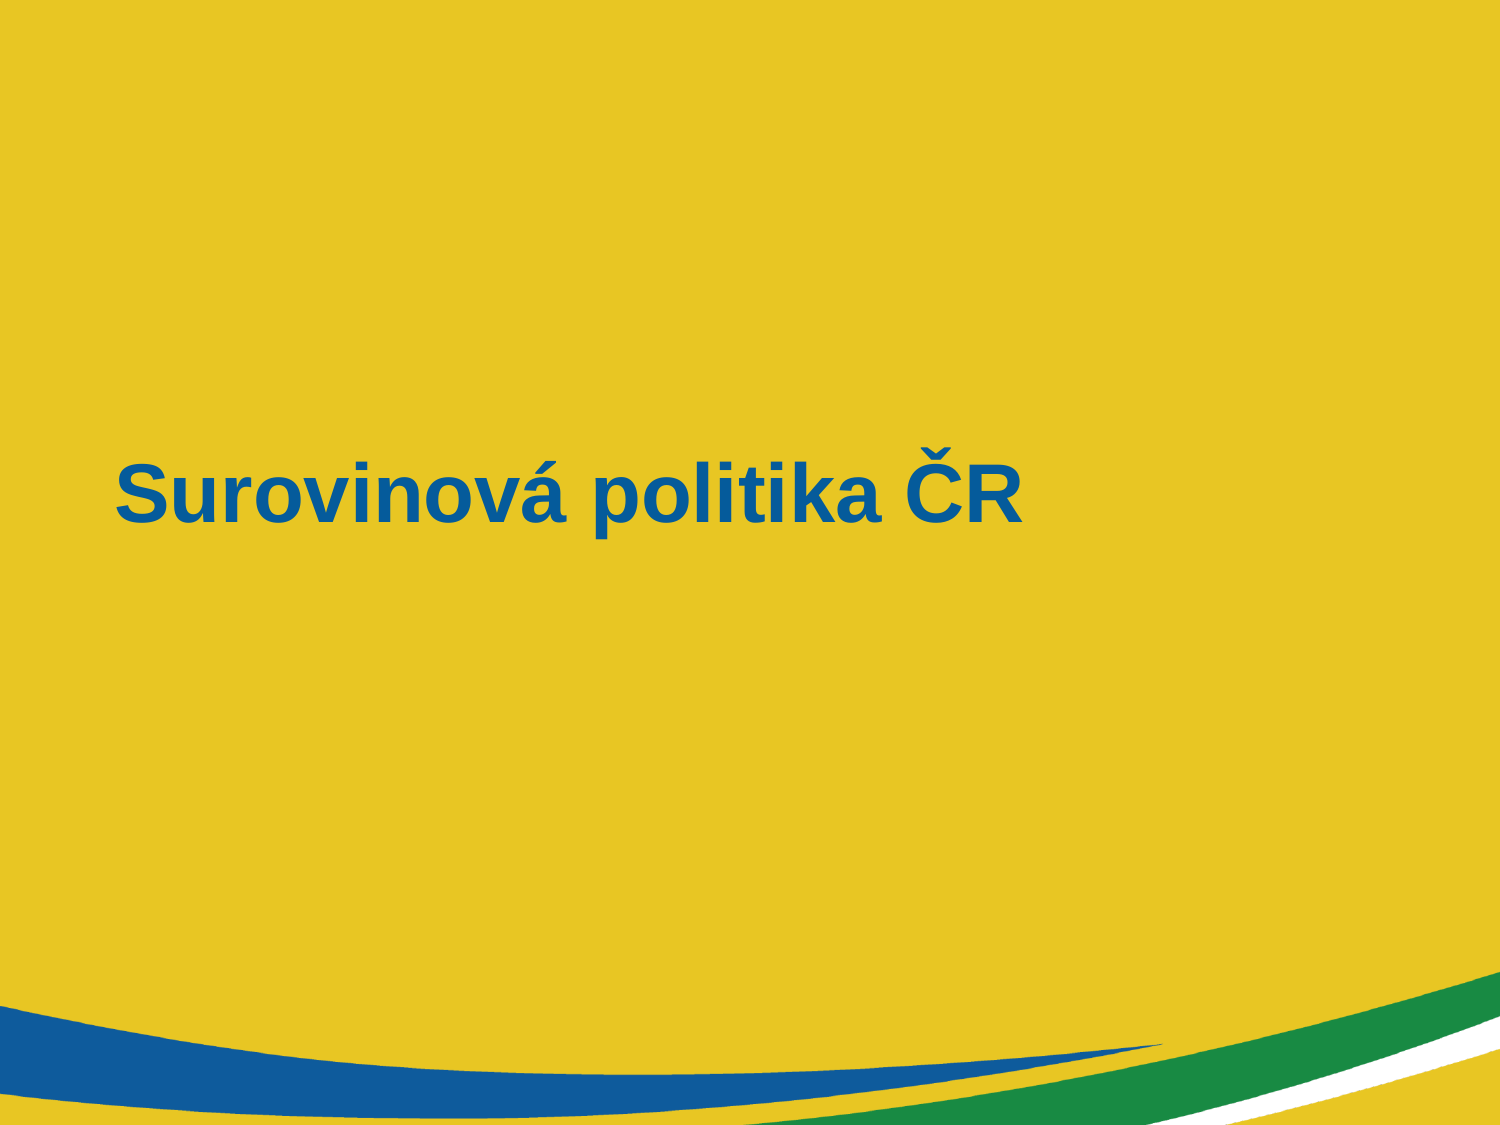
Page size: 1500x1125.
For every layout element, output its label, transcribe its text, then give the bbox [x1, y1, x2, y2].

title Surovinová politika ČR [114, 368, 1390, 610]
picture [0, 0, 1500, 1125]
